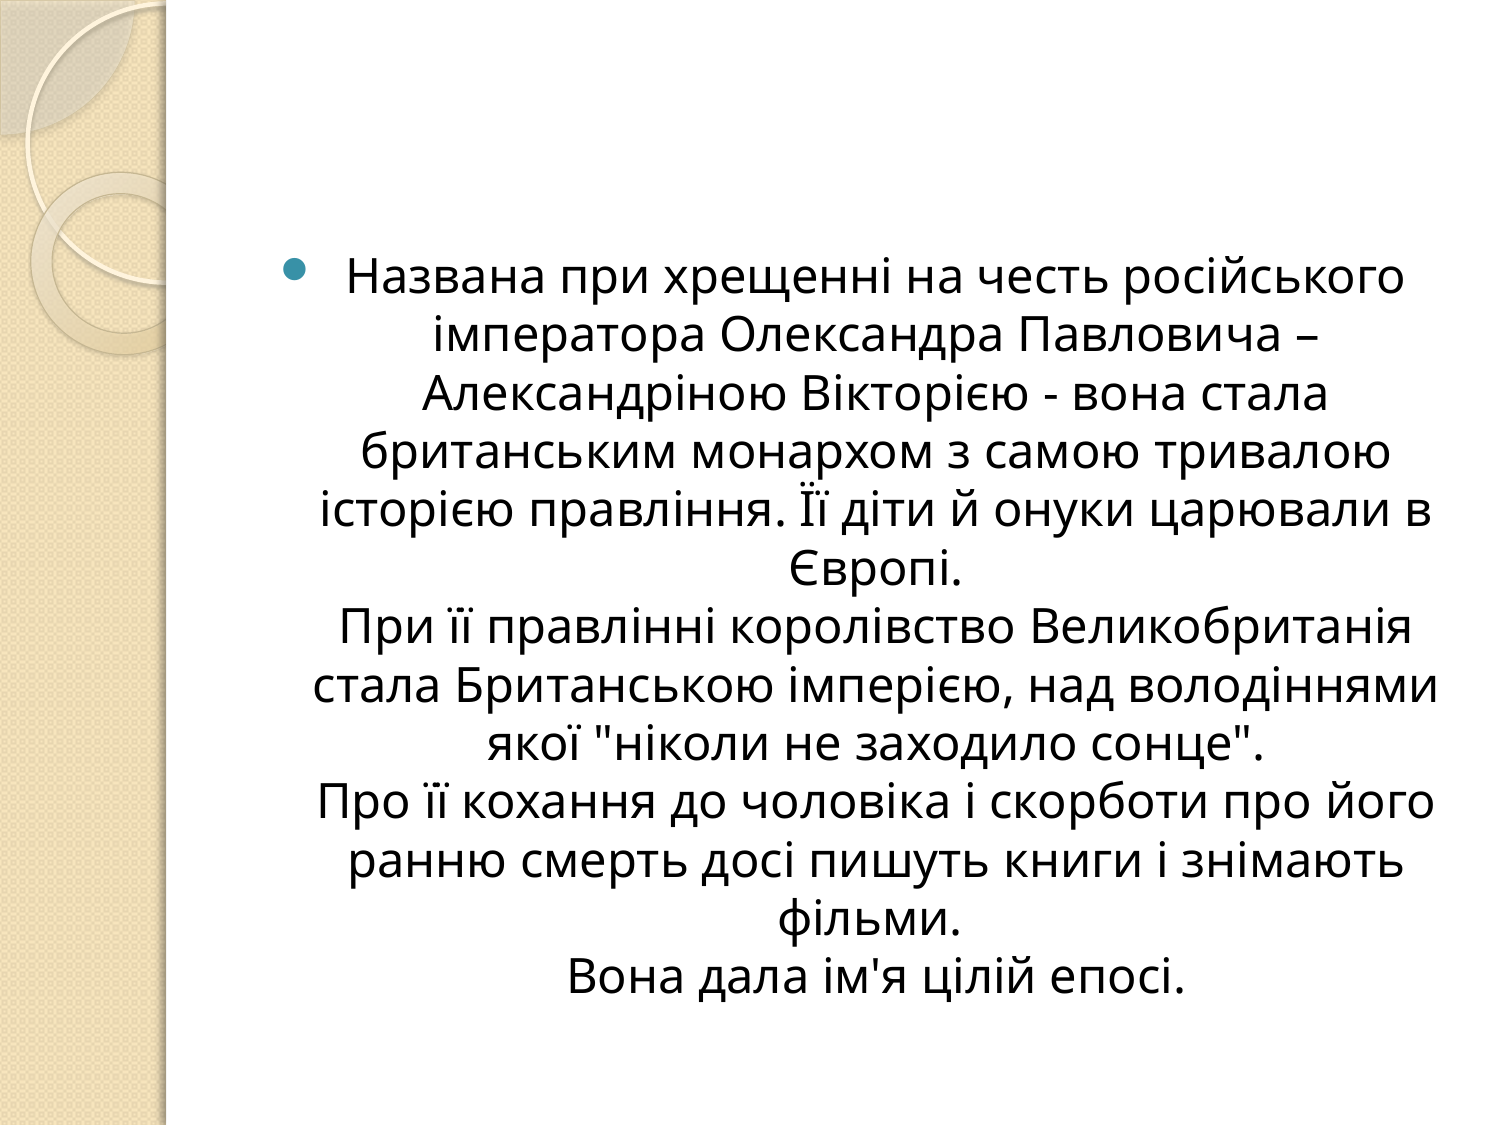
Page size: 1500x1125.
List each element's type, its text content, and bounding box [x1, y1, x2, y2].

list Названа при хрещенні на честь російського імператора Олександра Павловича – Александріною Вікторією - вона стала британським монархом з самою тривалою історією правління. Її діти й онуки царювали в Європі. При її правлінні королівство Великобританія стала Британською імперією, над володіннями якої "ніколи не заходило сонце". Про її кохання до чоловіка і скорботи про його ранню смерть досі пишуть книги і знімають фільми. Вона дала ім'я цілій епосі. [235, 237, 1466, 1025]
